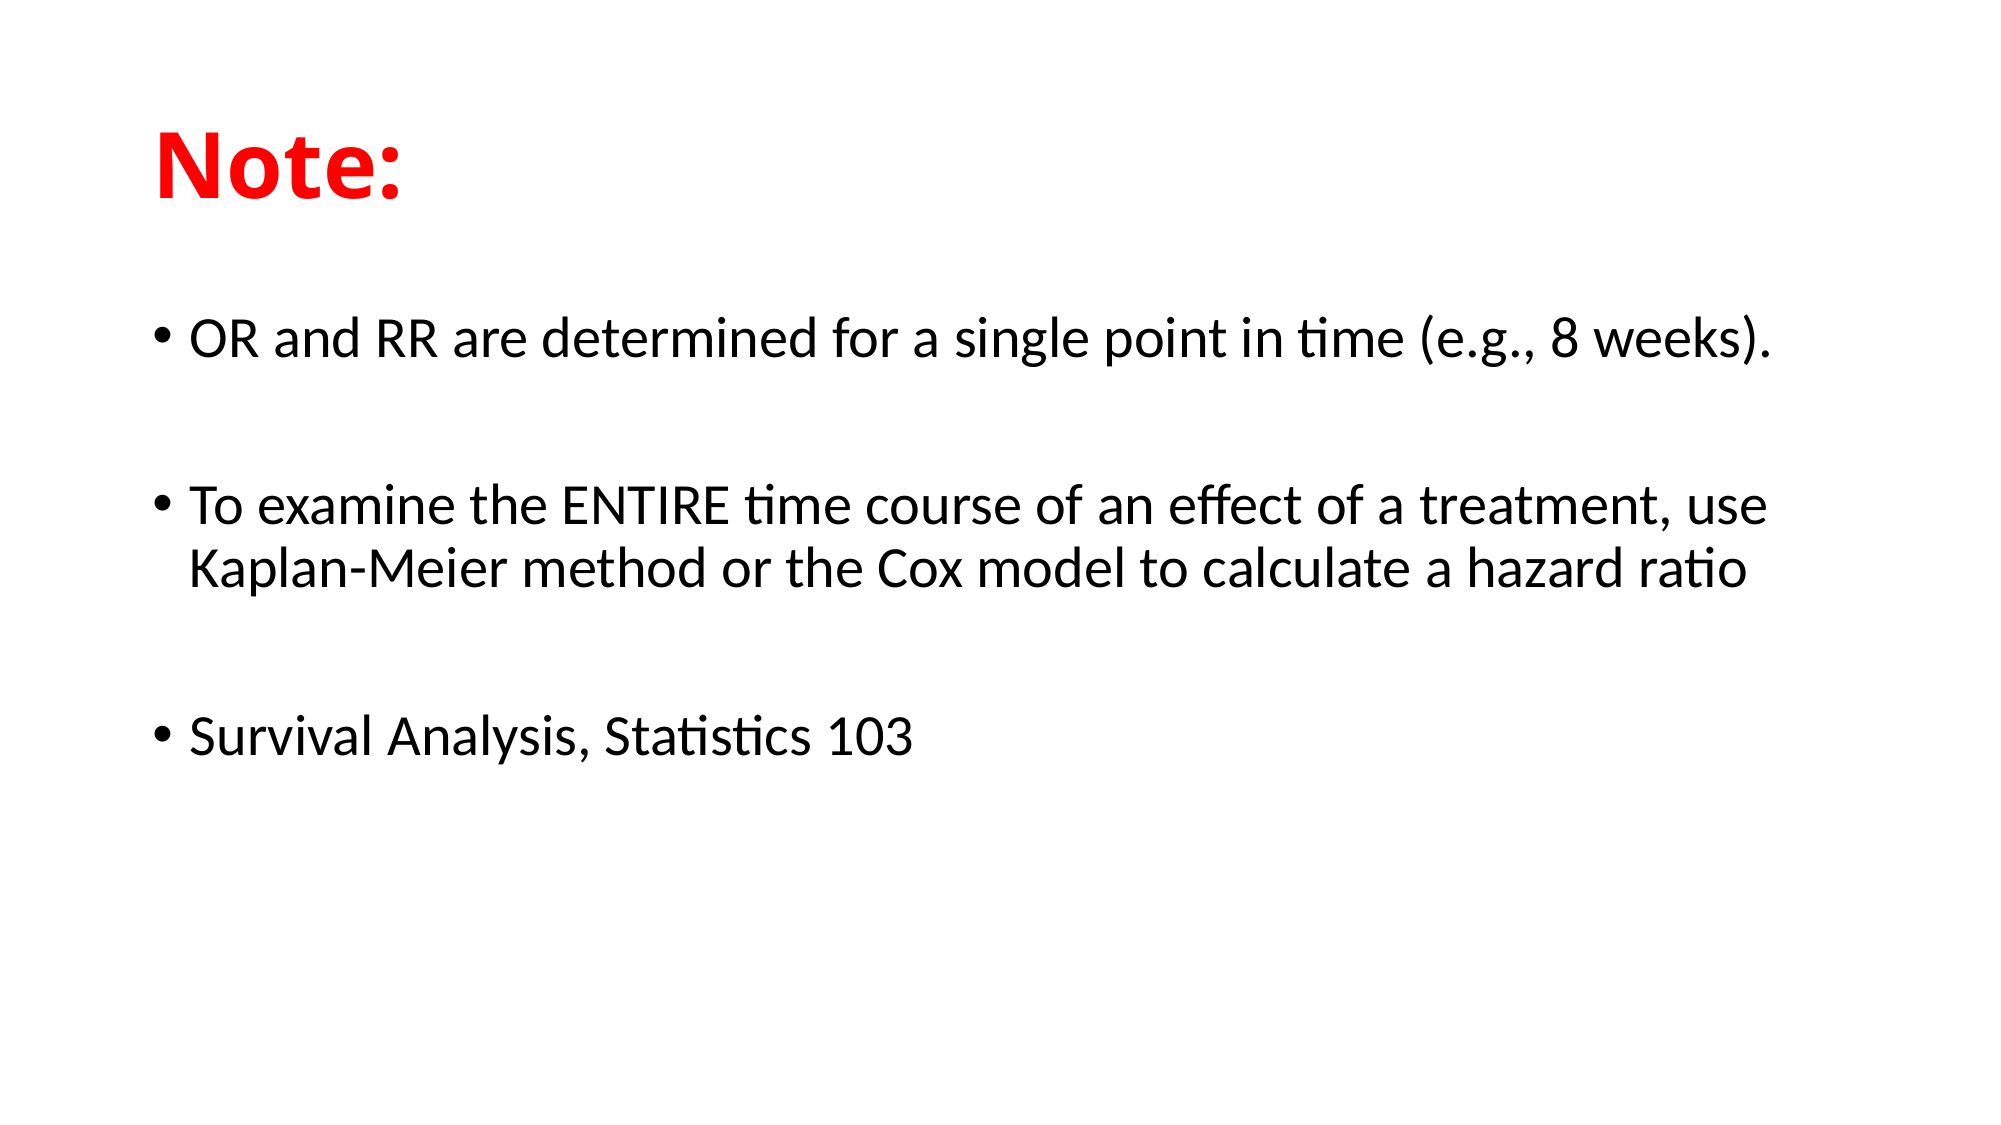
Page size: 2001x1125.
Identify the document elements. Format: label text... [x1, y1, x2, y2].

title Note: [137, 59, 1863, 278]
list OR and RR are determined for a single point in time (e.g., 8 weeks). To examine the ENTIRE time course of an effect of a treatment, use Kaplan-Meier method or the Cox model to calculate a hazard ratio Survival Analysis, Statistics 103 [137, 299, 1863, 1014]
